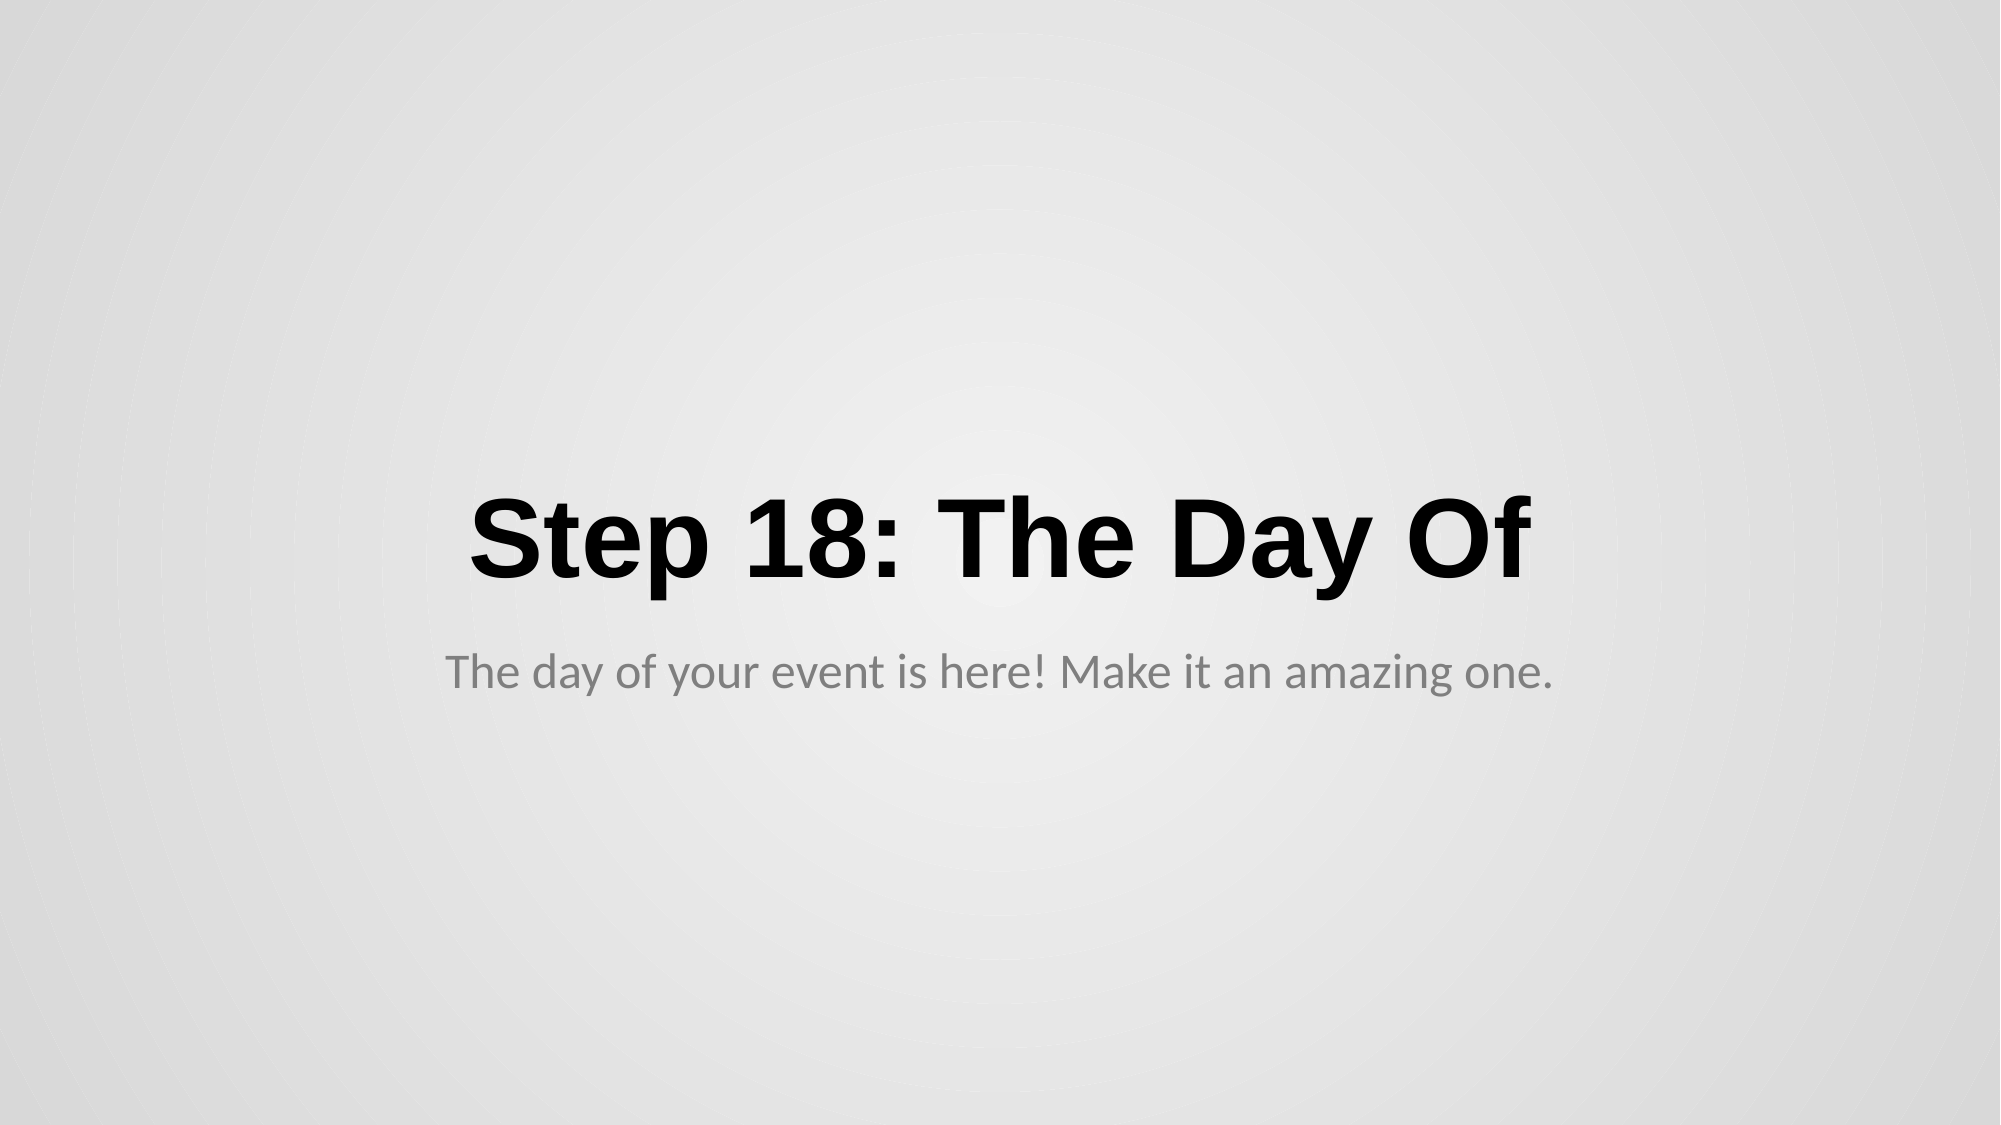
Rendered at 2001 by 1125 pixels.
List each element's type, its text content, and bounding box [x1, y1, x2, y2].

text_box Step 18: The Day Of [73, 457, 1927, 608]
text_box The day of your event is here! Make it an amazing one. [283, 637, 1717, 837]
